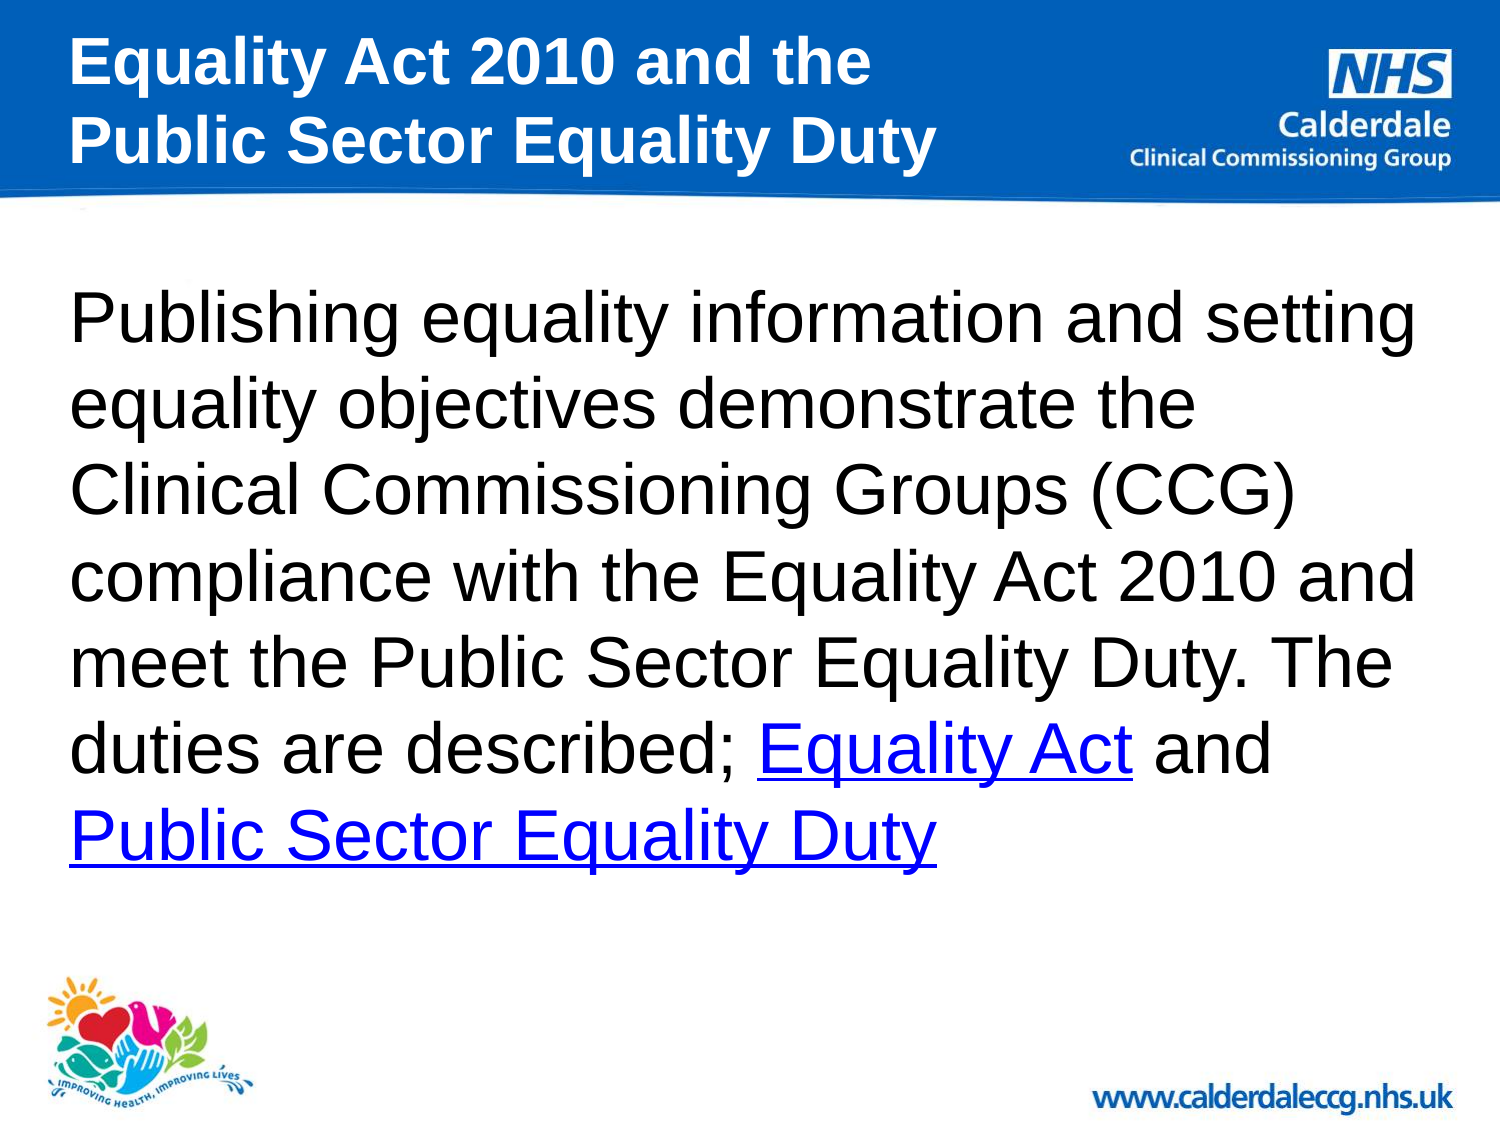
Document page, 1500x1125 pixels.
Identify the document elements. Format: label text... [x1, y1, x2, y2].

picture [0, 0, 1500, 1125]
title Equality Act 2010 and the Public Sector Equality Duty [53, 19, 1069, 176]
list Publishing equality information and setting equality objectives demonstrate the Clinical Commissioning Groups (CCG) compliance with the Equality Act 2010 and meet the Public Sector Equality Duty. The duties are described; Equality Act and Public Sector Equality Duty [54, 262, 1436, 965]
